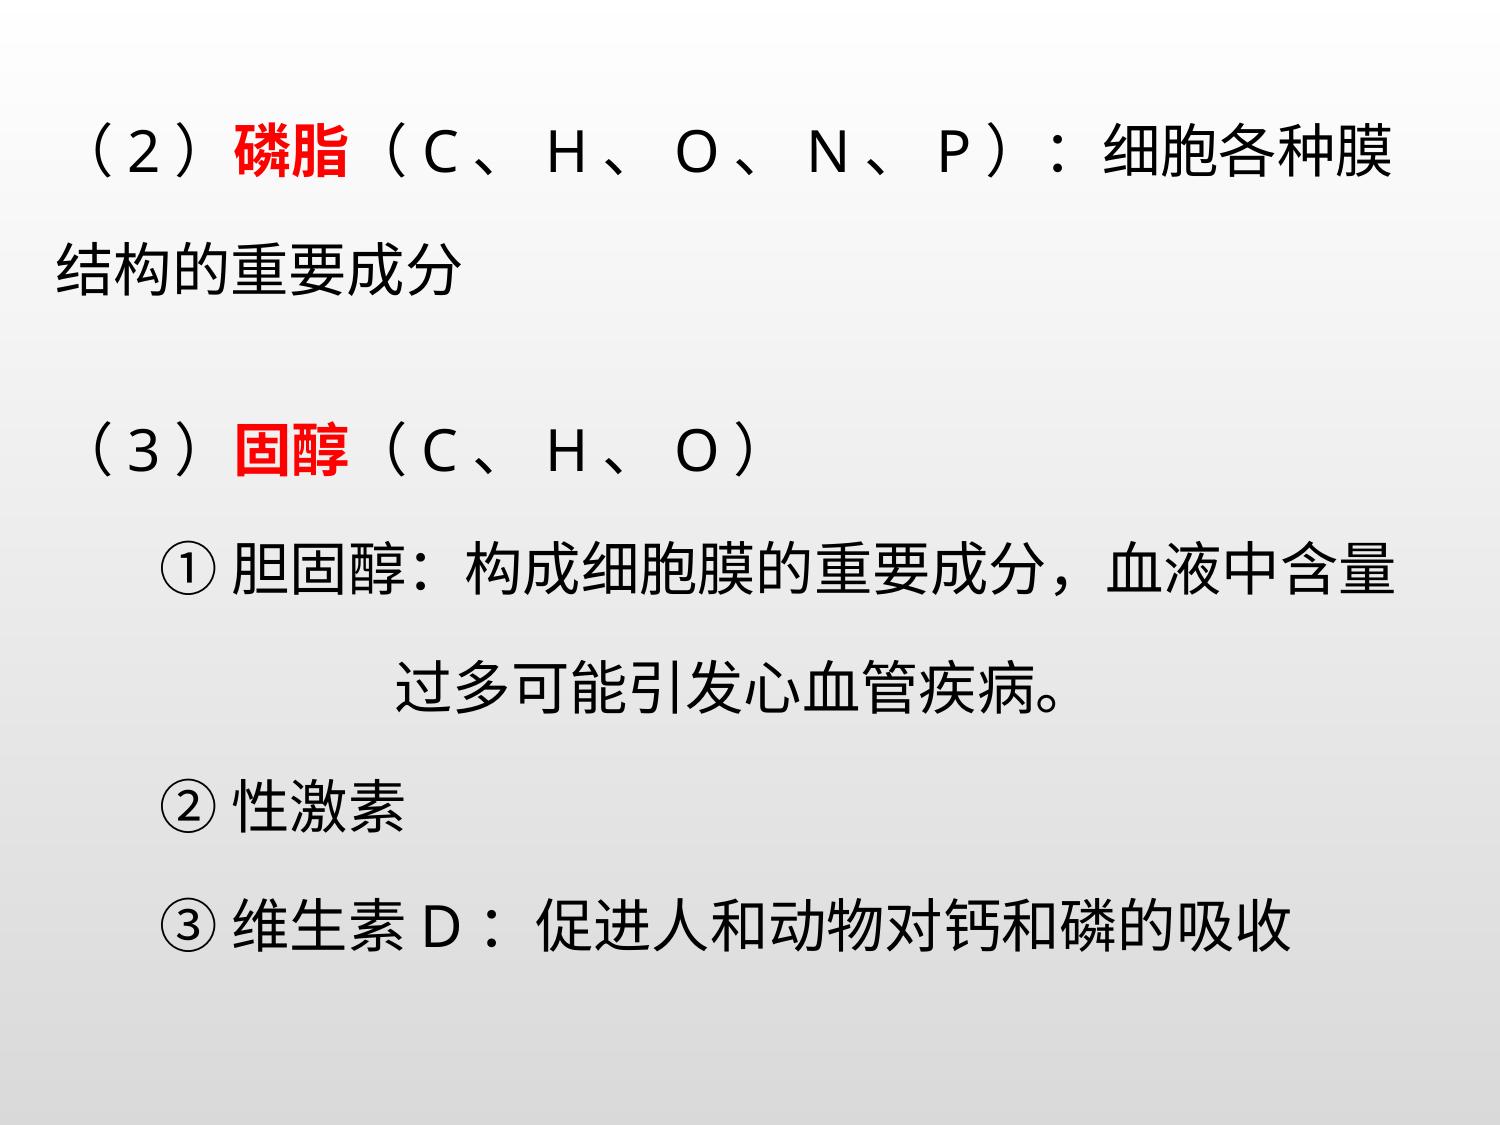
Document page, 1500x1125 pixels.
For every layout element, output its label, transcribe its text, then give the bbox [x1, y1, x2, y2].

text_box （2）磷脂（C、H、O、N、P）：细胞各种膜结构的重要成分 [40, 57, 1460, 311]
text_box （3）固醇（C、H、O） ①胆固醇：构成细胞膜的重要成分，血液中含量 过多可能引发心血管疾病。 ②性激素 ③维生素D：促进人和动物对钙和磷的吸收 [40, 357, 1439, 967]
